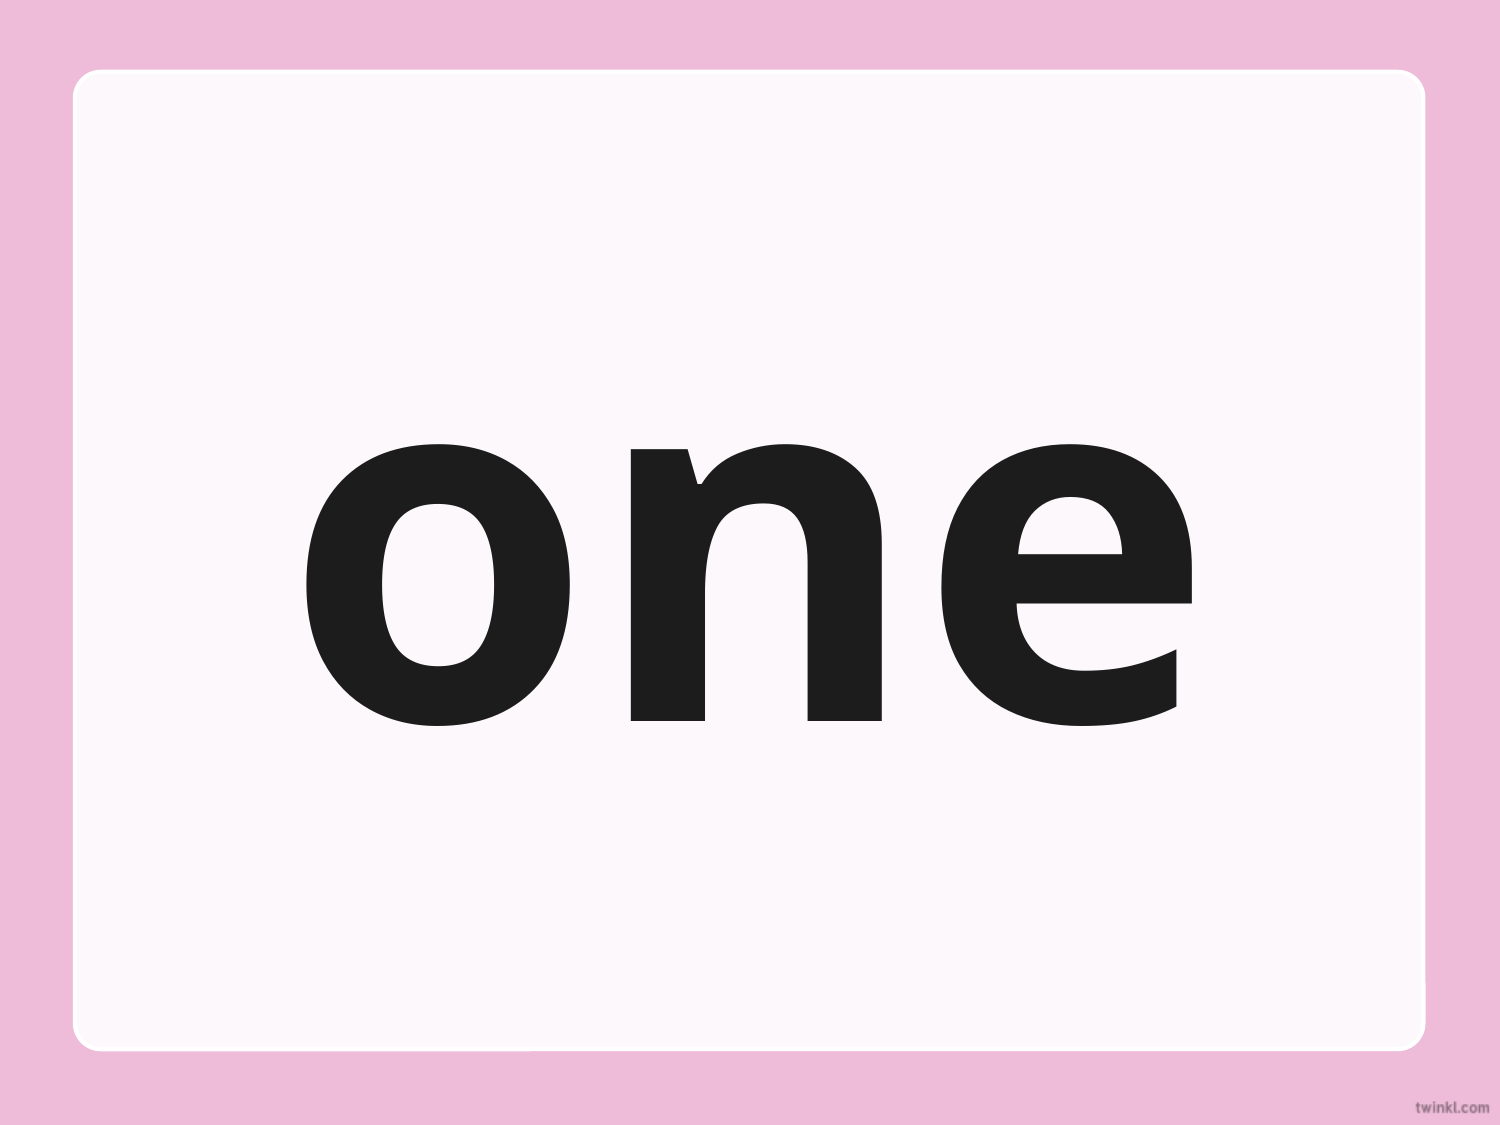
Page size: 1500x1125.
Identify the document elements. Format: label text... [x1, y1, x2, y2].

title one [75, 78, 1424, 1042]
picture [0, 0, 1500, 1125]
